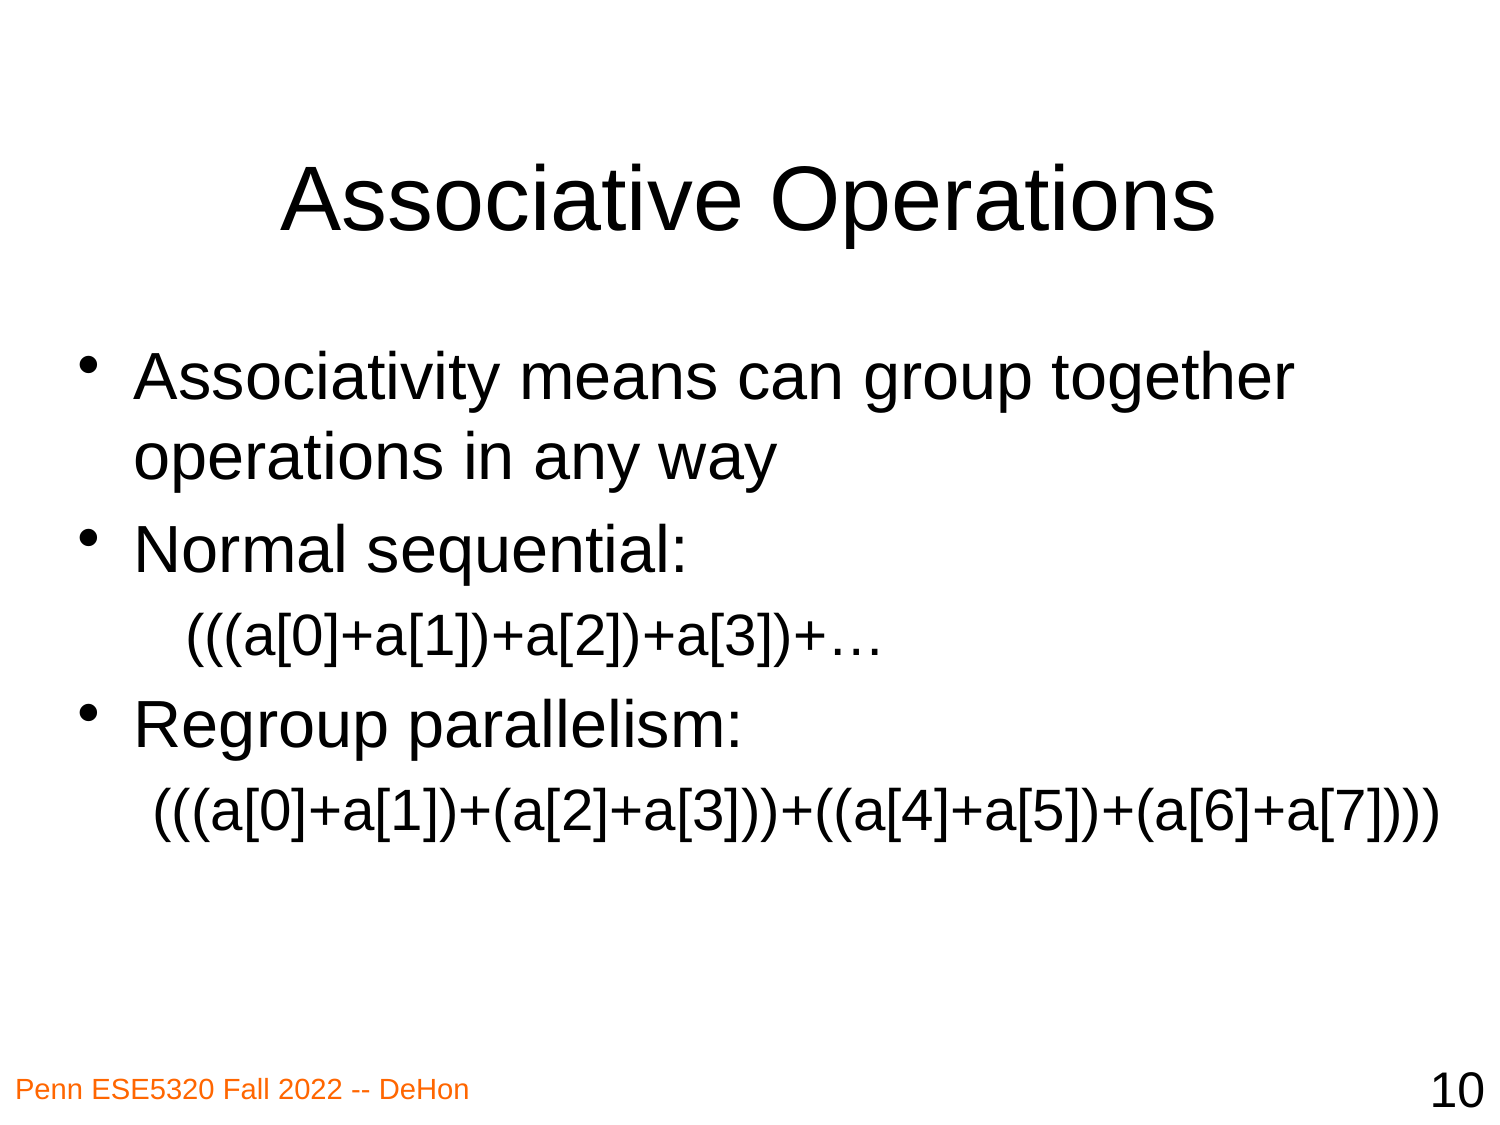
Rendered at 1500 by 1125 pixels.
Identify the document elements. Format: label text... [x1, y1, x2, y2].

slide_number 10 [1187, 1049, 1500, 1125]
slide_number Penn ESE5320 Fall 2022 -- DeHon [0, 1062, 576, 1125]
title Associative Operations [112, 99, 1388, 288]
list Associativity means can group together operations in any way Normal sequential: (((a[0]+a[1])+a[2])+a[3])+… Regroup parallelism: (((a[0]+a[1])+(a[2]+a[3]))+((a[4]+a[5])+(a[6]+a[7]))) [62, 324, 1463, 1001]
